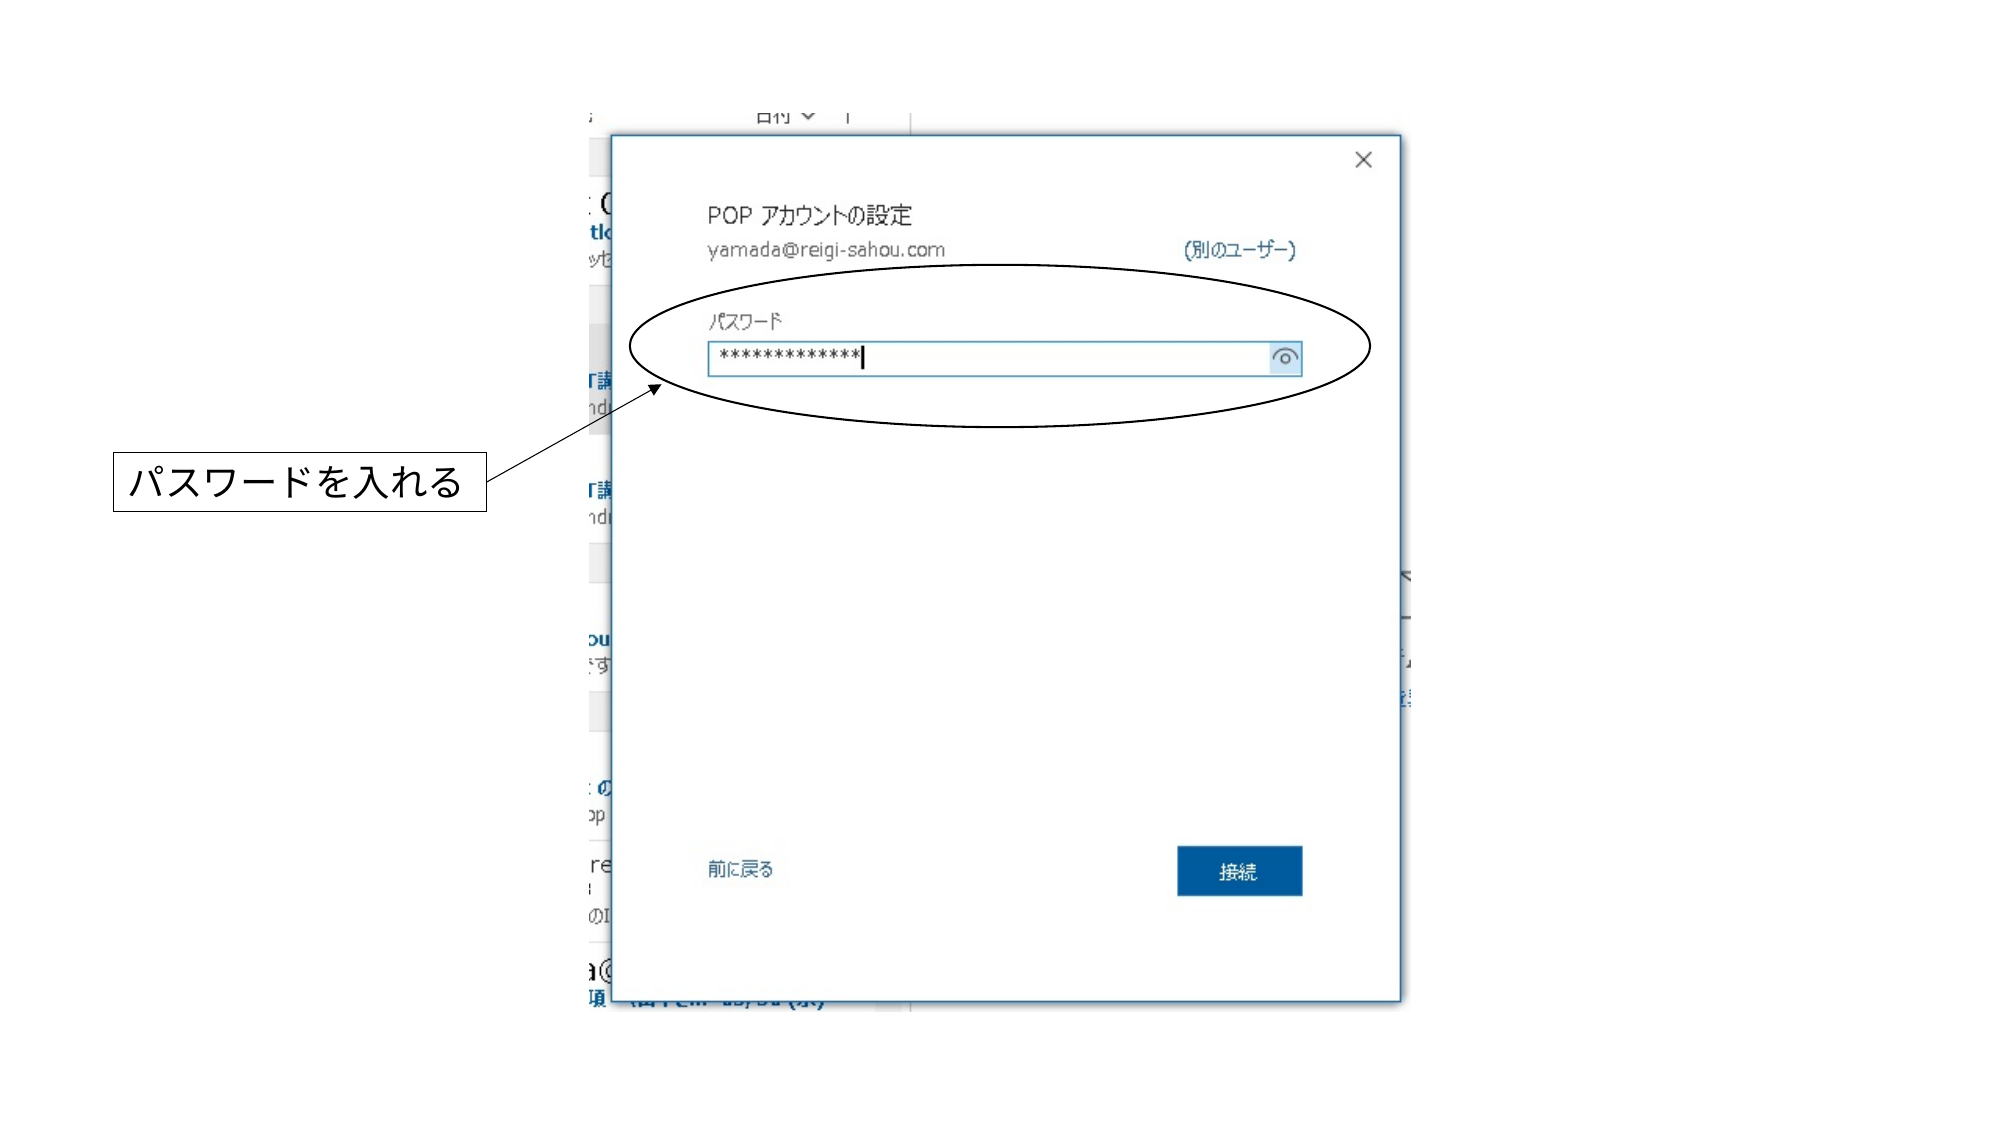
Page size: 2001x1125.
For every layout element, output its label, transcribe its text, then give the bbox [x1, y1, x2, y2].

text_box パスワードを入れる [113, 452, 487, 512]
picture [589, 113, 1411, 1012]
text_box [486, 384, 662, 483]
